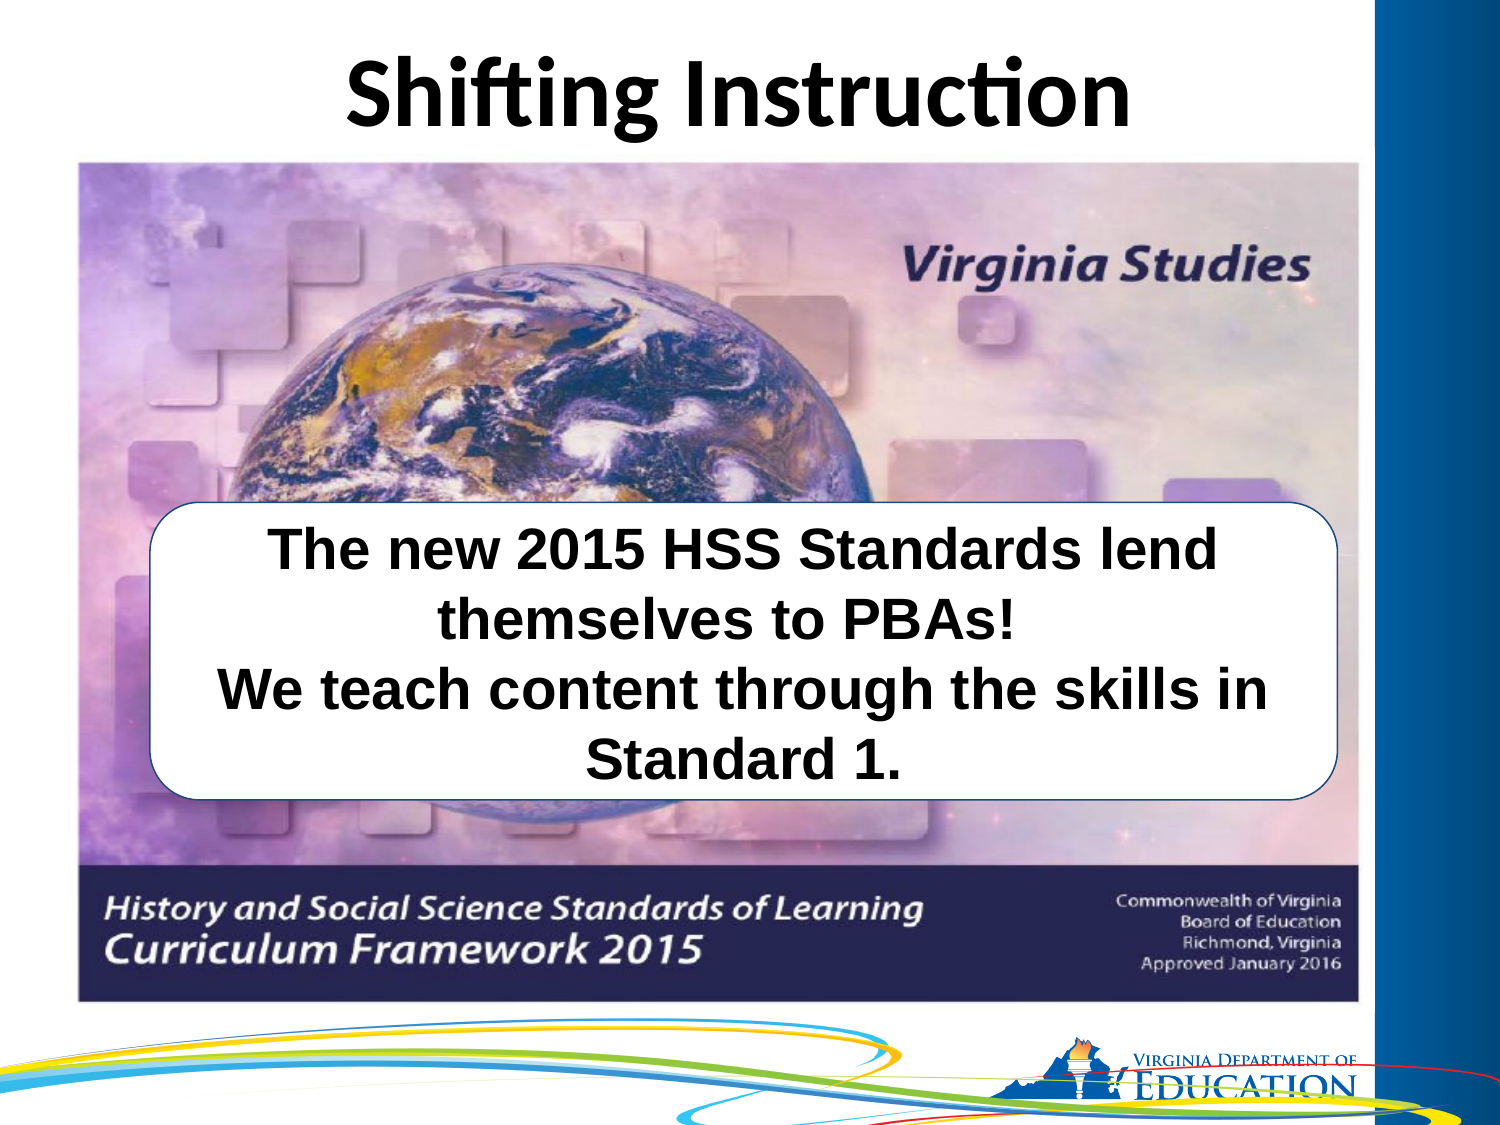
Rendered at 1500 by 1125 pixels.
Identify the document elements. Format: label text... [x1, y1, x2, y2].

picture [0, 1015, 1500, 1125]
picture [74, 147, 1376, 1013]
text_box Shifting Instruction [239, 24, 1221, 145]
